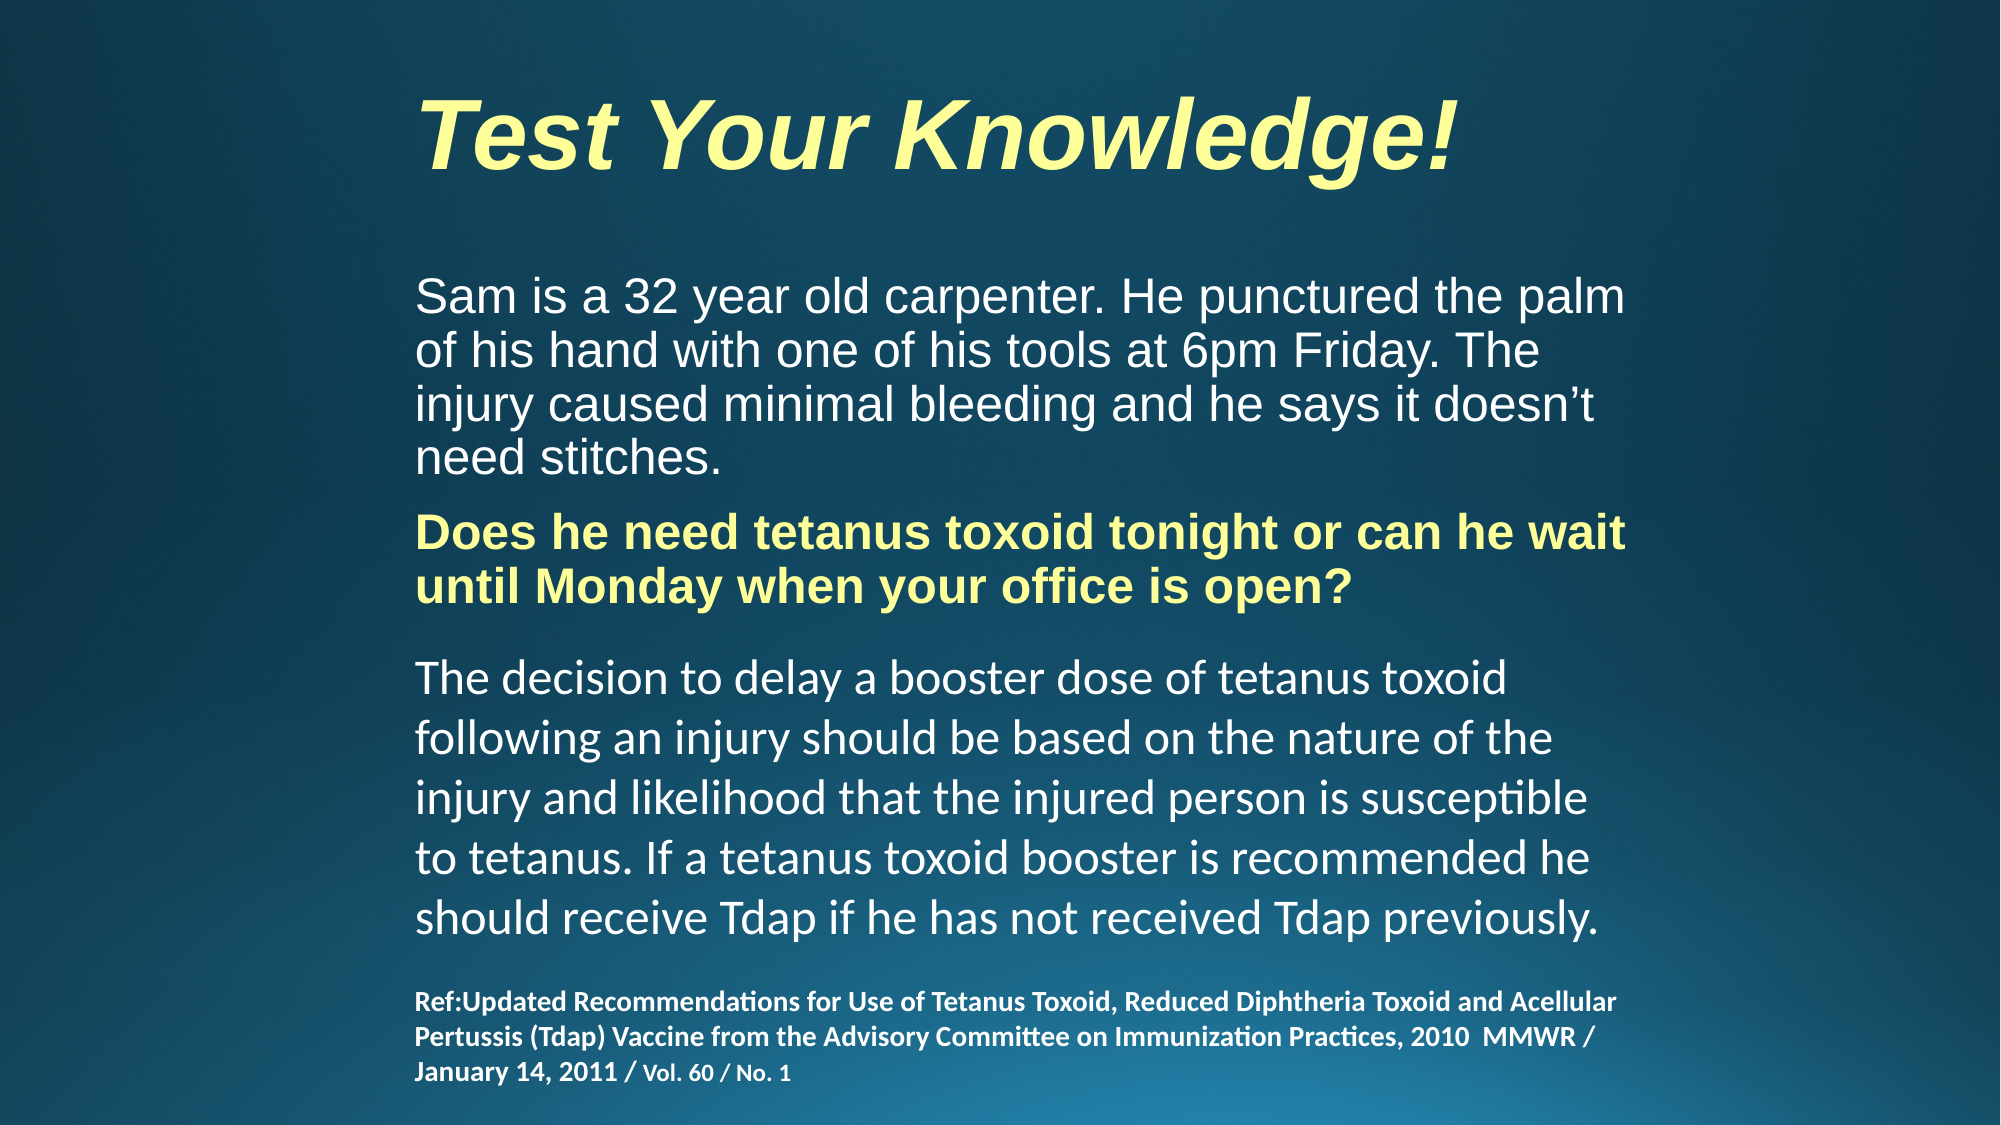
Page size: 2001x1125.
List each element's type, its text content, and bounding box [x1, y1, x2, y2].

title Test Your Knowledge! [399, 50, 1675, 225]
subtitle Sam is a 32 year old carpenter. He punctured the palm of his hand with one of his tools at 6pm Friday. The injury caused minimal bleeding and he says it doesn’t need stitches. Does he need tetanus toxoid tonight or can he wait until Monday when your office is open? [399, 262, 1688, 625]
text_box Ref:Updated Recommendations for Use of Tetanus Toxoid, Reduced Diphtheria Toxoid and Acellular Pertussis (Tdap) Vaccine from the Advisory Committee on Immunization Practices, 2010 MMWR / January 14, 2011 / Vol. 60 / No. 1 [399, 974, 1675, 1095]
text_box The decision to delay a booster dose of tetanus toxoid following an injury should be based on the nature of the injury and likelihood that the injured person is susceptible to tetanus. If a tetanus toxoid booster is recommended he should receive Tdap if he has not received Tdap previously. [399, 637, 1638, 953]
picture [0, 0, 2001, 1125]
